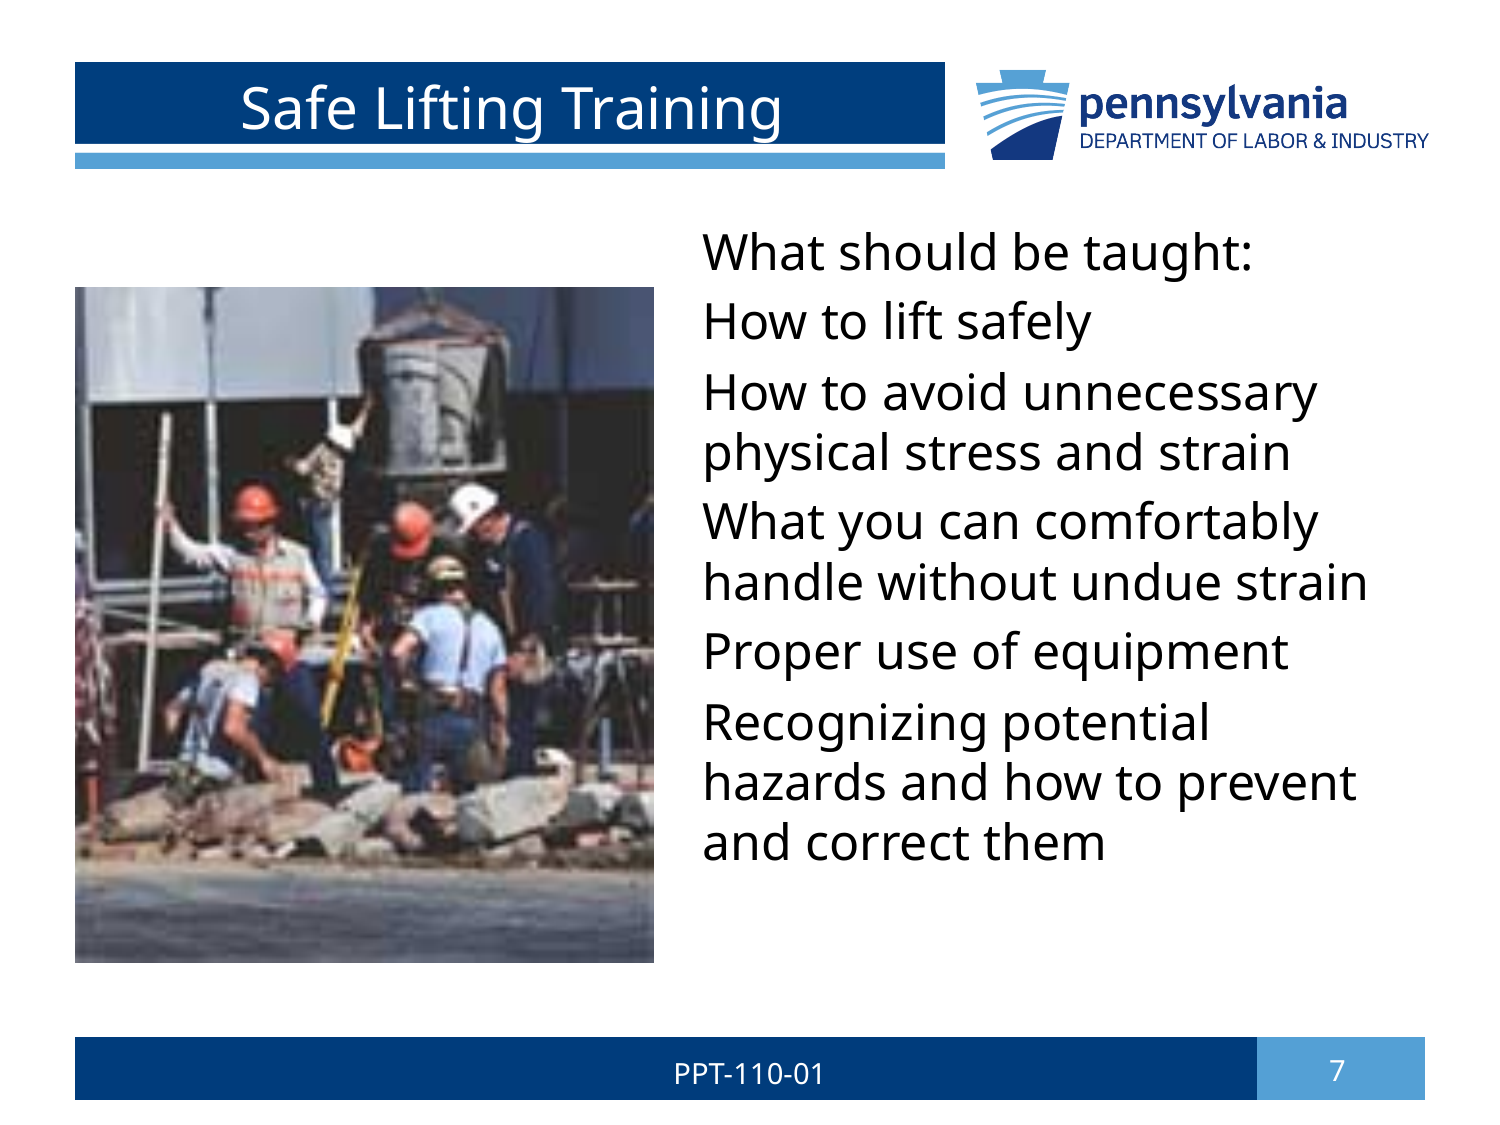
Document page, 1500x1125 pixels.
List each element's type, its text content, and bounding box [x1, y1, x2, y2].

picture [75, 62, 1429, 169]
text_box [74, 287, 654, 963]
picture [75, 1037, 1425, 1100]
title Safe Lifting Training [75, 62, 950, 150]
footer PPT-110-01 [512, 1042, 988, 1103]
slide_number 7 [1250, 1042, 1425, 1103]
subtitle What should be taught: How to lift safely How to avoid unnecessary physical stress and strain What you can comfortably handle without undue strain Proper use of equipment Recognizing potential hazards and how to prevent and correct them [687, 212, 1400, 1013]
